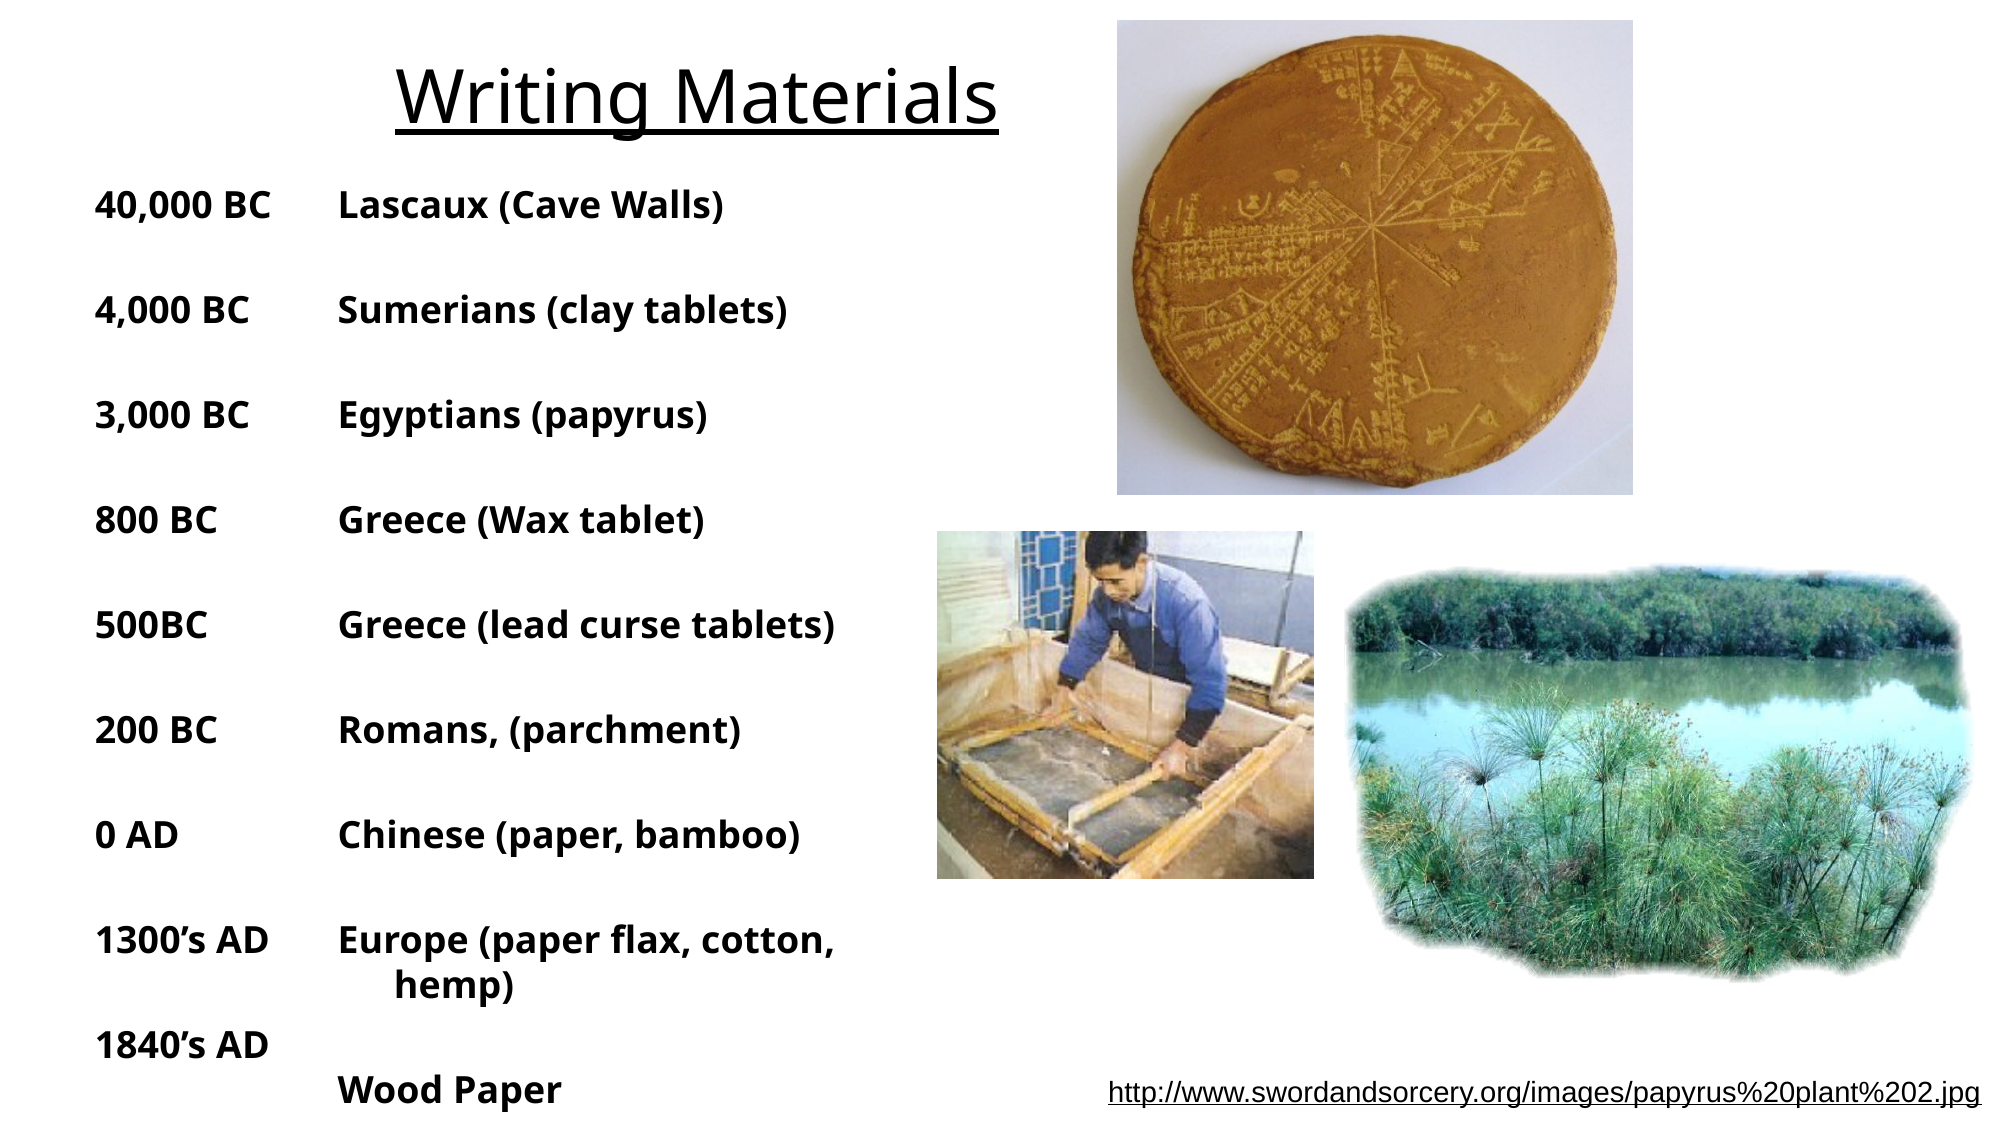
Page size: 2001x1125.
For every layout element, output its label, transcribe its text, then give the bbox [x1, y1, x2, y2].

list 40,000 BC 4,000 BC 3,000 BC 800 BC 500BC 200 BC 0 AD 1300’s AD 1840’s AD [79, 121, 322, 1096]
text_box Lascaux (Cave Walls) Sumerians (clay tablets) Egyptians (papyrus) Greece (Wax tablet) Greece (lead curse tablets) Romans, (parchment) Chinese (paper, bamboo) Europe (paper flax, cotton, hemp) Wood Paper [322, 121, 907, 1096]
picture [1117, 19, 1633, 495]
title Writing Materials [372, 0, 1022, 188]
picture [1344, 562, 1975, 983]
picture [937, 530, 1314, 879]
text_box http://www.swordandsorcery.org/images/papyrus%20plant%202.jpg [1093, 1065, 2000, 1116]
